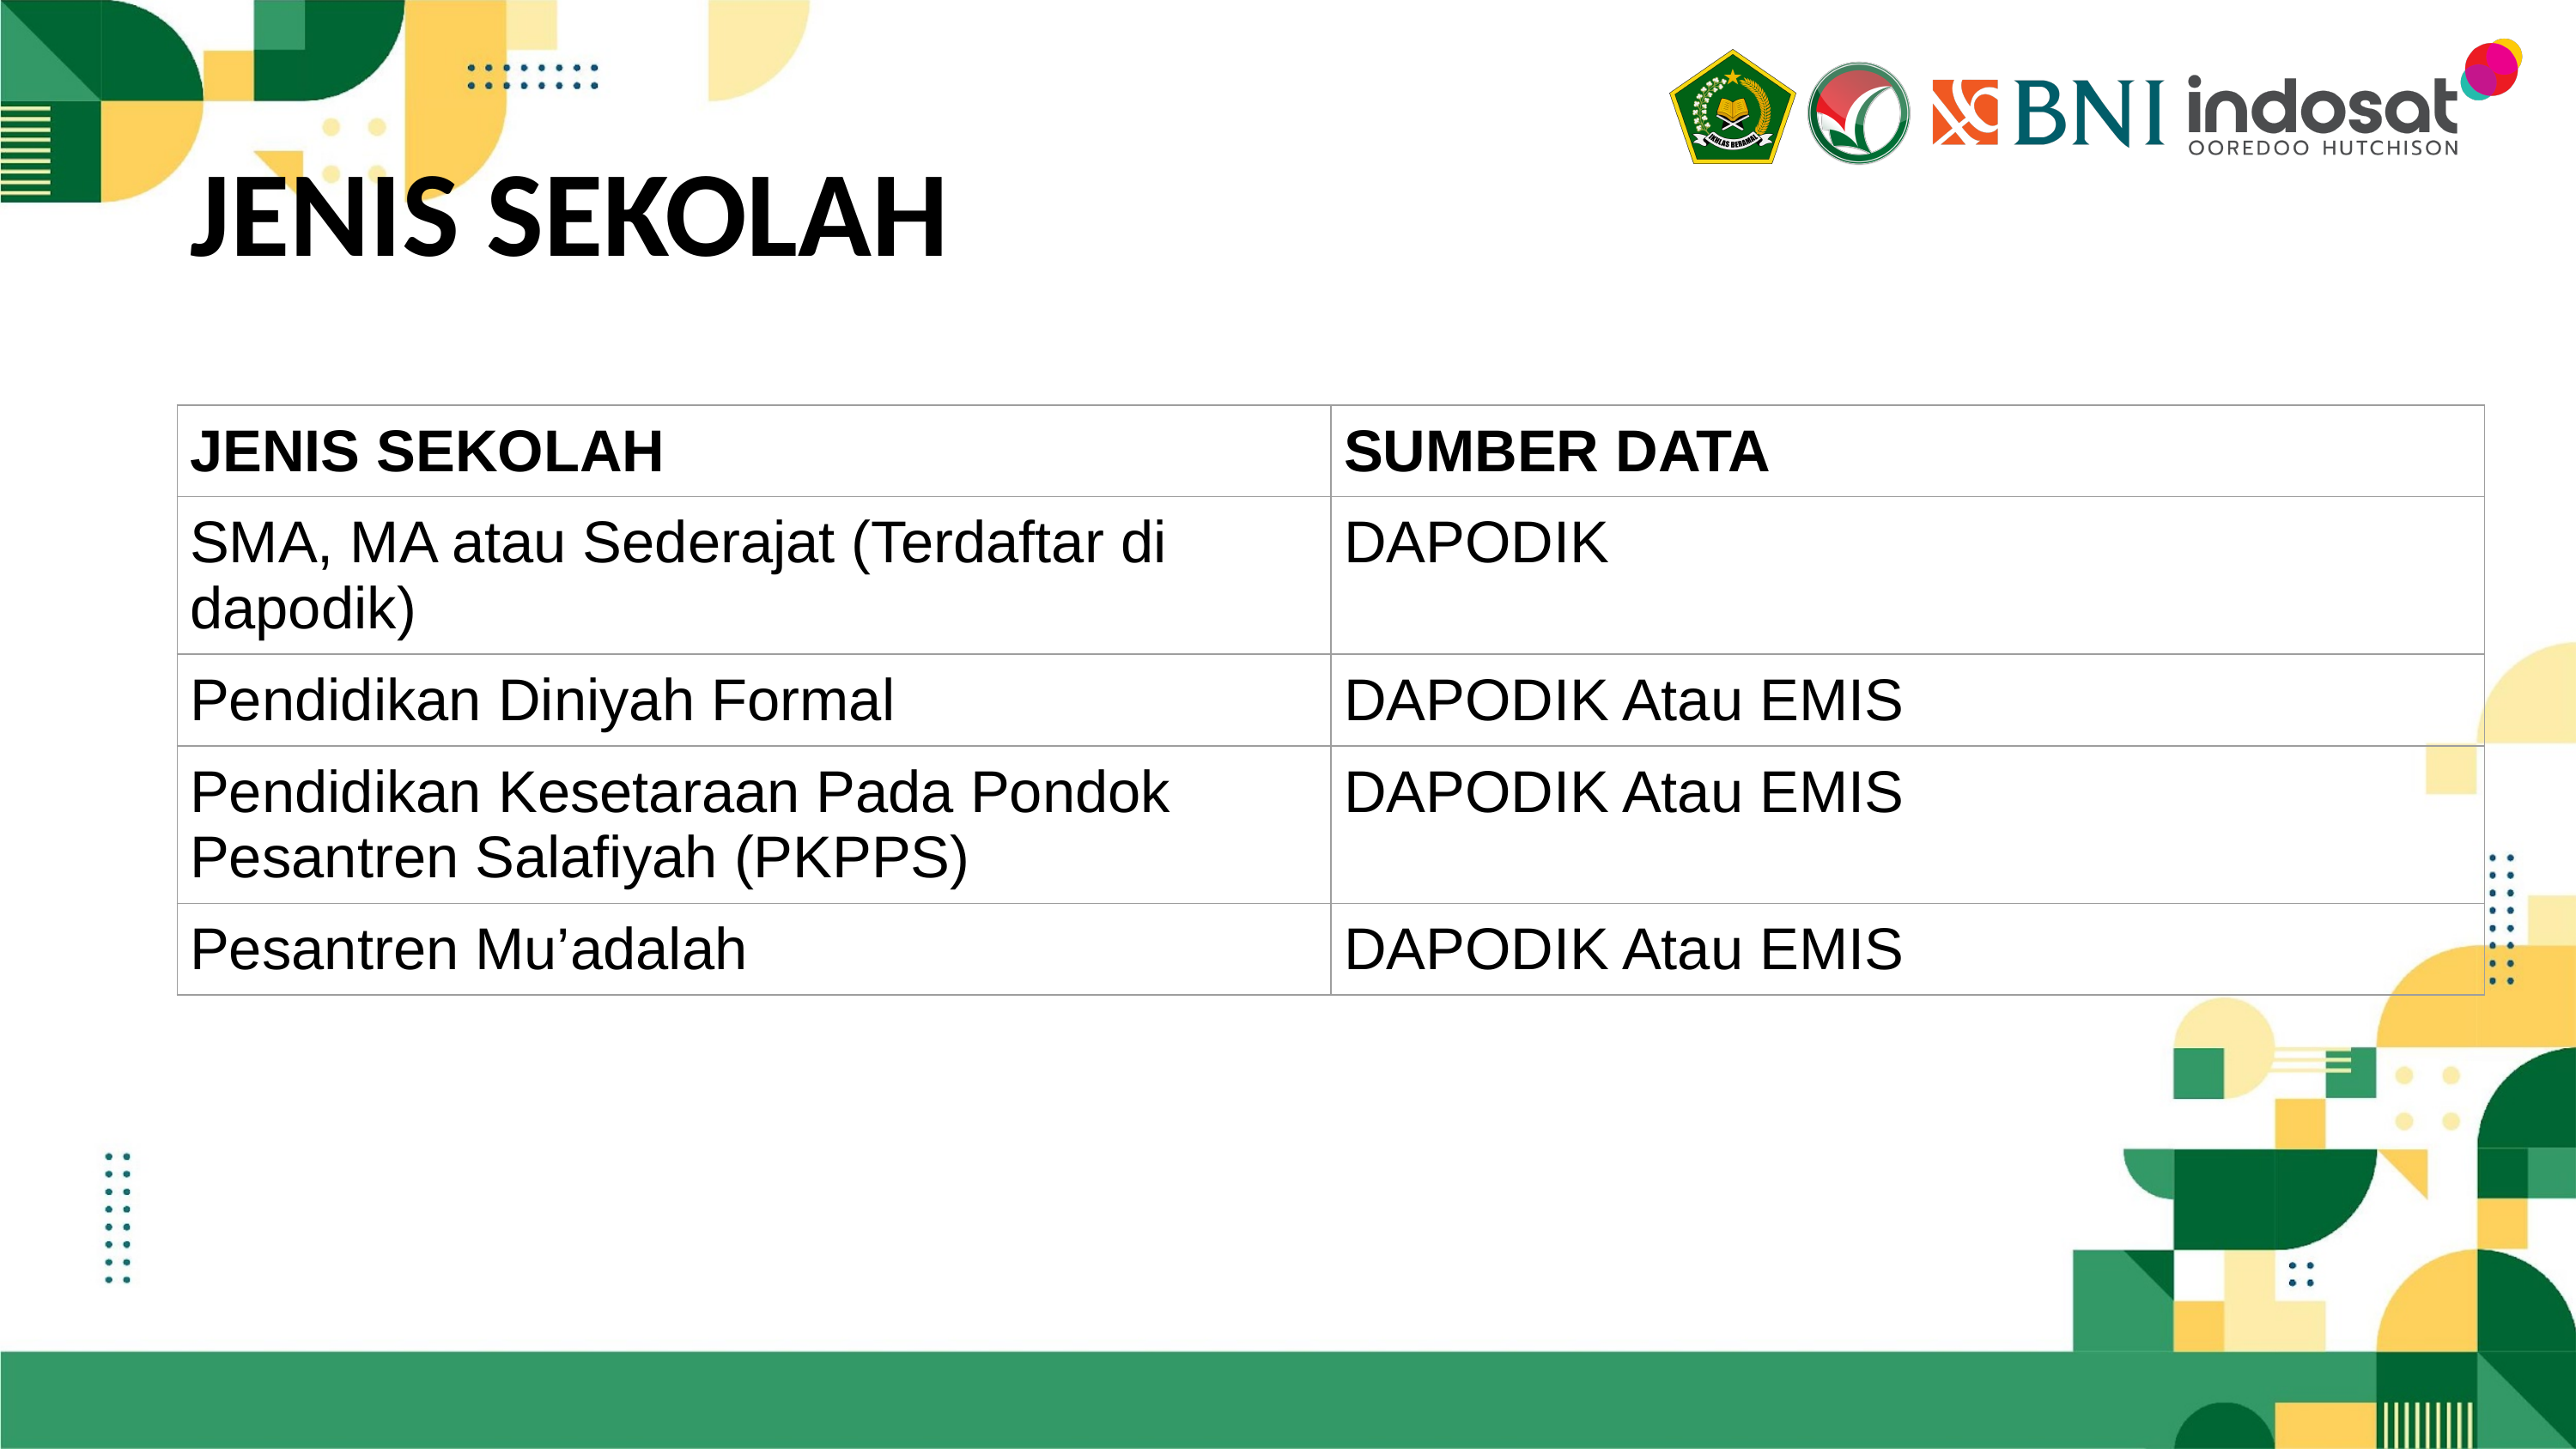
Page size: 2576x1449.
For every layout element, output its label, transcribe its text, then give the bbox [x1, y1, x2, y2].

table_cell SMA, MA atau Sederajat (Terdaftar di dapodik) [178, 497, 1330, 653]
table_header JENIS SEKOLAH [178, 406, 1330, 496]
table_cell Pendidikan Diniyah Formal [178, 655, 1330, 745]
table_cell DAPODIK Atau EMIS [1332, 655, 2484, 745]
title JENIS SEKOLAH [177, 76, 2399, 357]
picture [0, 0, 2576, 1449]
table_header SUMBER DATA [1332, 406, 2484, 496]
table_cell DAPODIK Atau EMIS [1332, 747, 2484, 903]
table_cell Pendidikan Kesetaraan Pada Pondok Pesantren Salafiyah (PKPPS) [178, 747, 1330, 903]
table_cell DAPODIK [1332, 497, 2484, 653]
table_cell DAPODIK Atau EMIS [1332, 904, 2484, 994]
table_cell Pesantren Mu’adalah [178, 904, 1330, 994]
